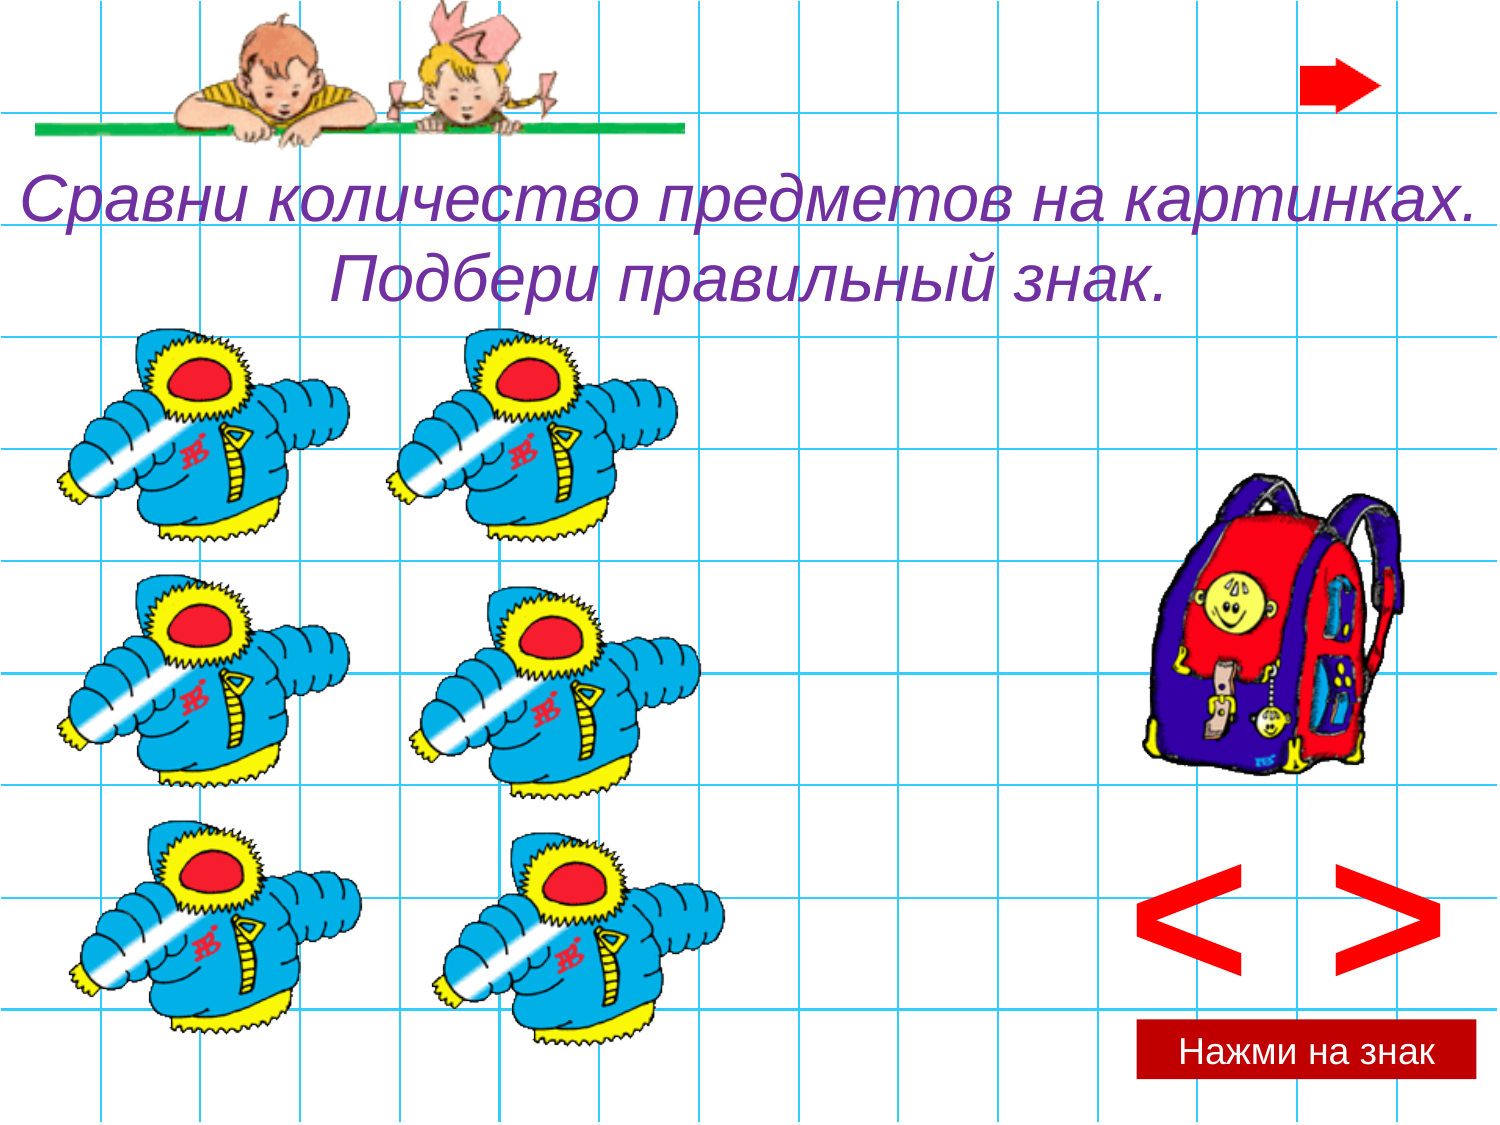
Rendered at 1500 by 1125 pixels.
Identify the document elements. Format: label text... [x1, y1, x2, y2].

picture [46, 316, 360, 555]
text_box Сравни количество предметов на картинках. Подбери правильный знак. [0, 140, 1500, 329]
picture [421, 820, 735, 1059]
text_box < [1114, 773, 1266, 1039]
picture [1300, 58, 1393, 114]
picture [374, 316, 688, 555]
picture [398, 573, 712, 812]
text_box > [1312, 773, 1448, 1019]
picture [46, 562, 360, 801]
text_box Нажми на знак [1136, 1019, 1477, 1080]
picture [1124, 445, 1438, 790]
picture [34, 0, 685, 157]
picture [58, 808, 372, 1047]
